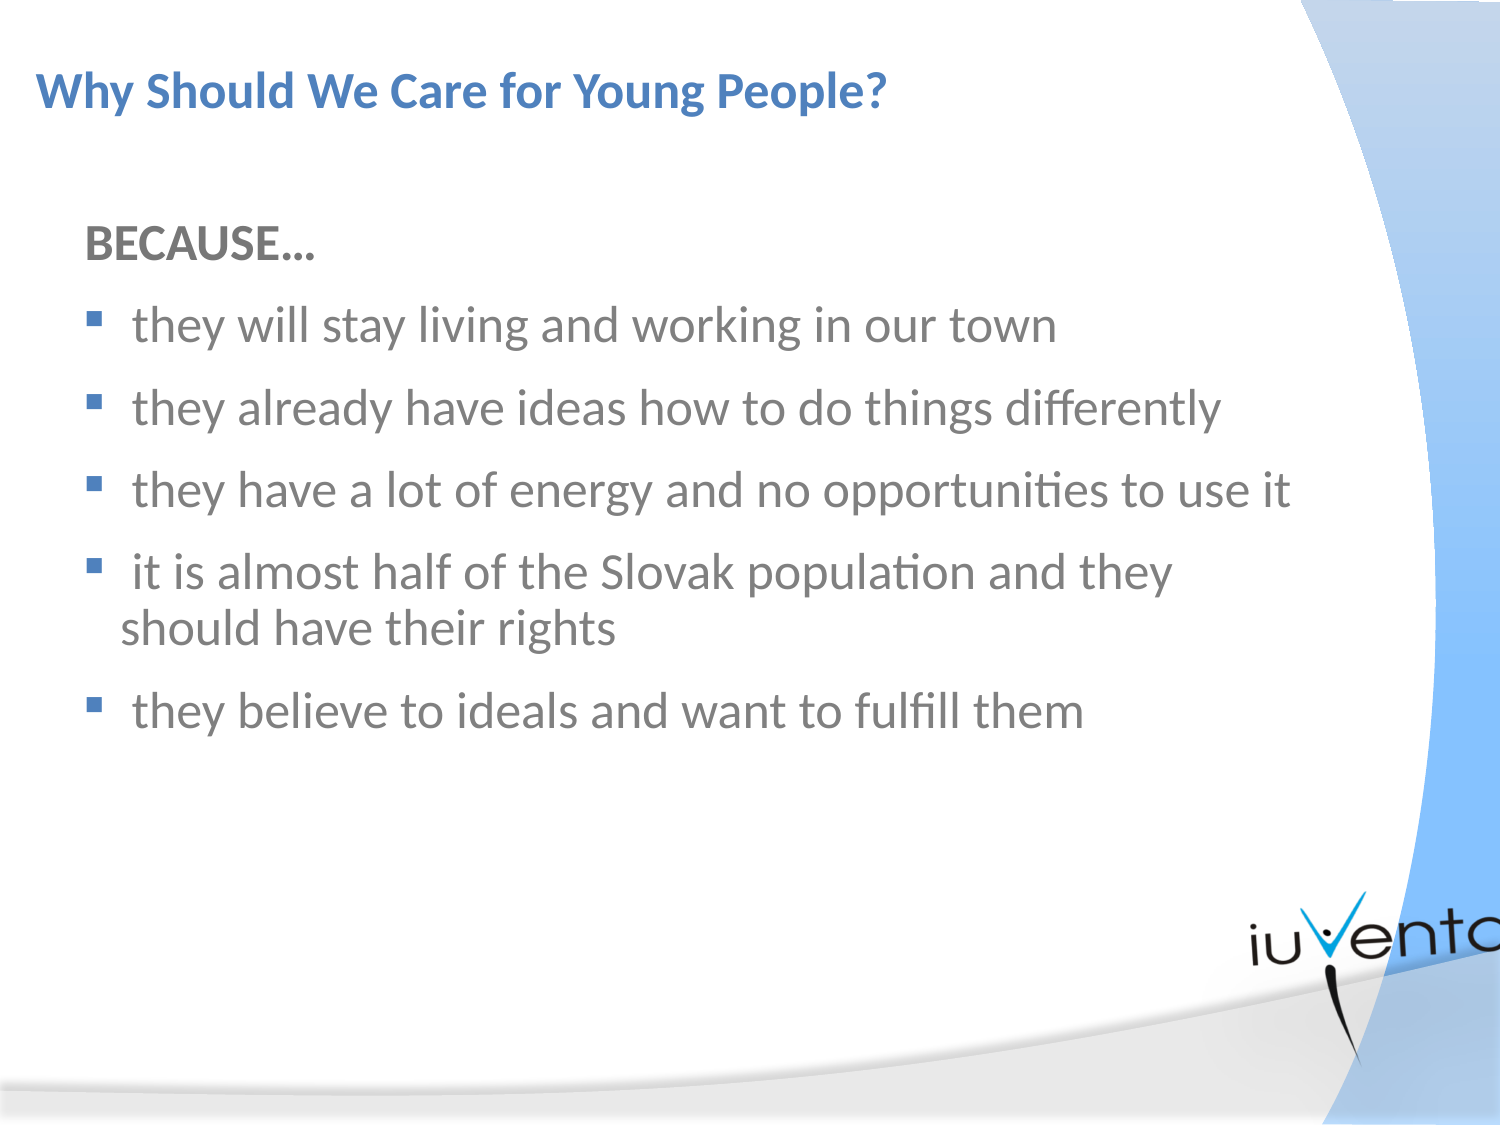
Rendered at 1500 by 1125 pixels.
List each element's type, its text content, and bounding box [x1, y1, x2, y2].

text_box Why Should We Care for Young People? [20, 49, 1055, 127]
picture [1249, 883, 1500, 1074]
text_box BECAUSE… they will stay living and working in our town they already have ideas how to do things differently they have a lot of energy and no opportunities to use it it is almost half of the Slovak population and they should have their rights they believe to ideals and want to fulfill them [69, 208, 1334, 862]
